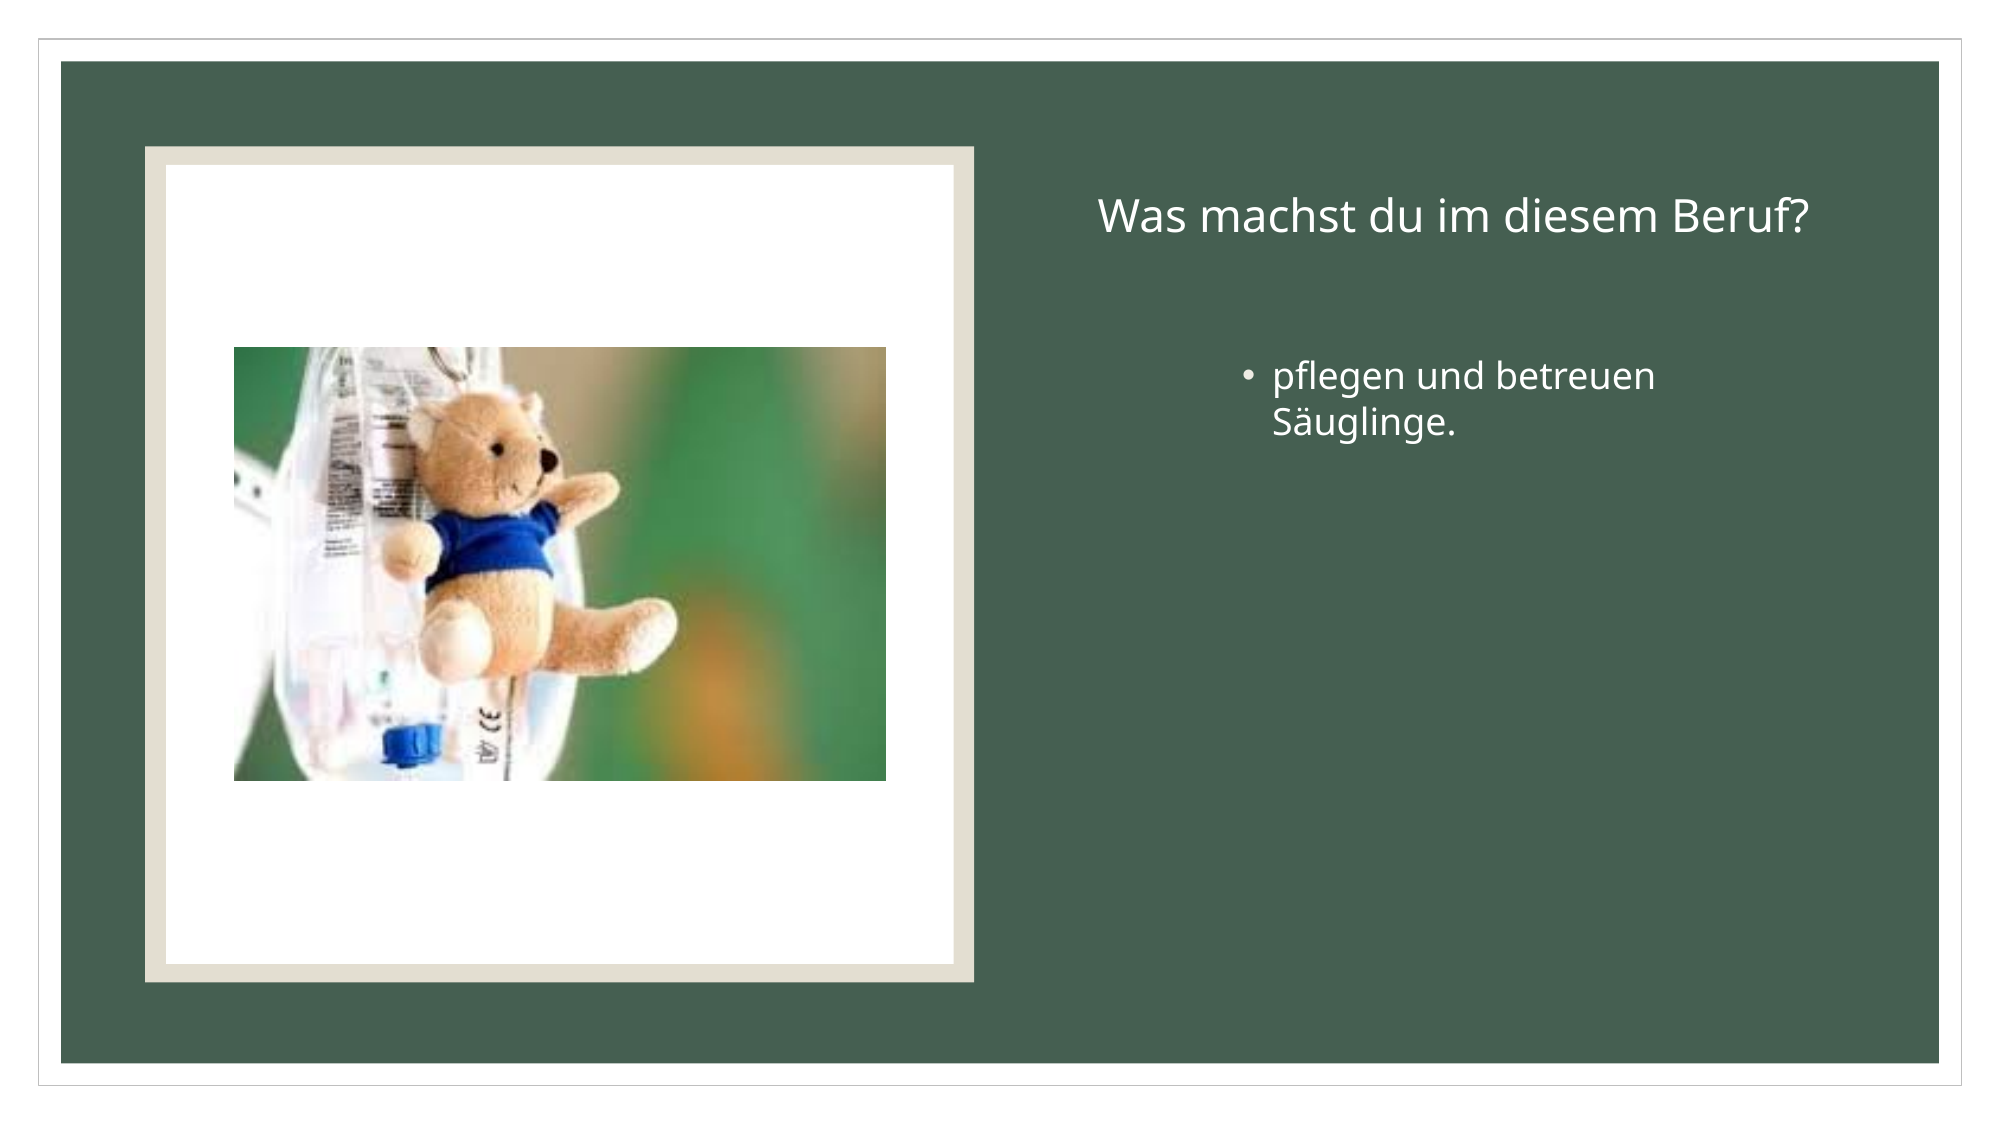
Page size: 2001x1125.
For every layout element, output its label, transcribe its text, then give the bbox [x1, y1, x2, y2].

list pflegen und betreuen Säuglinge. [1227, 345, 1825, 892]
text_box [166, 164, 954, 964]
picture [234, 347, 886, 781]
text_box [145, 146, 975, 983]
title Was machst du im diesem Beruf? [1035, 105, 1825, 331]
